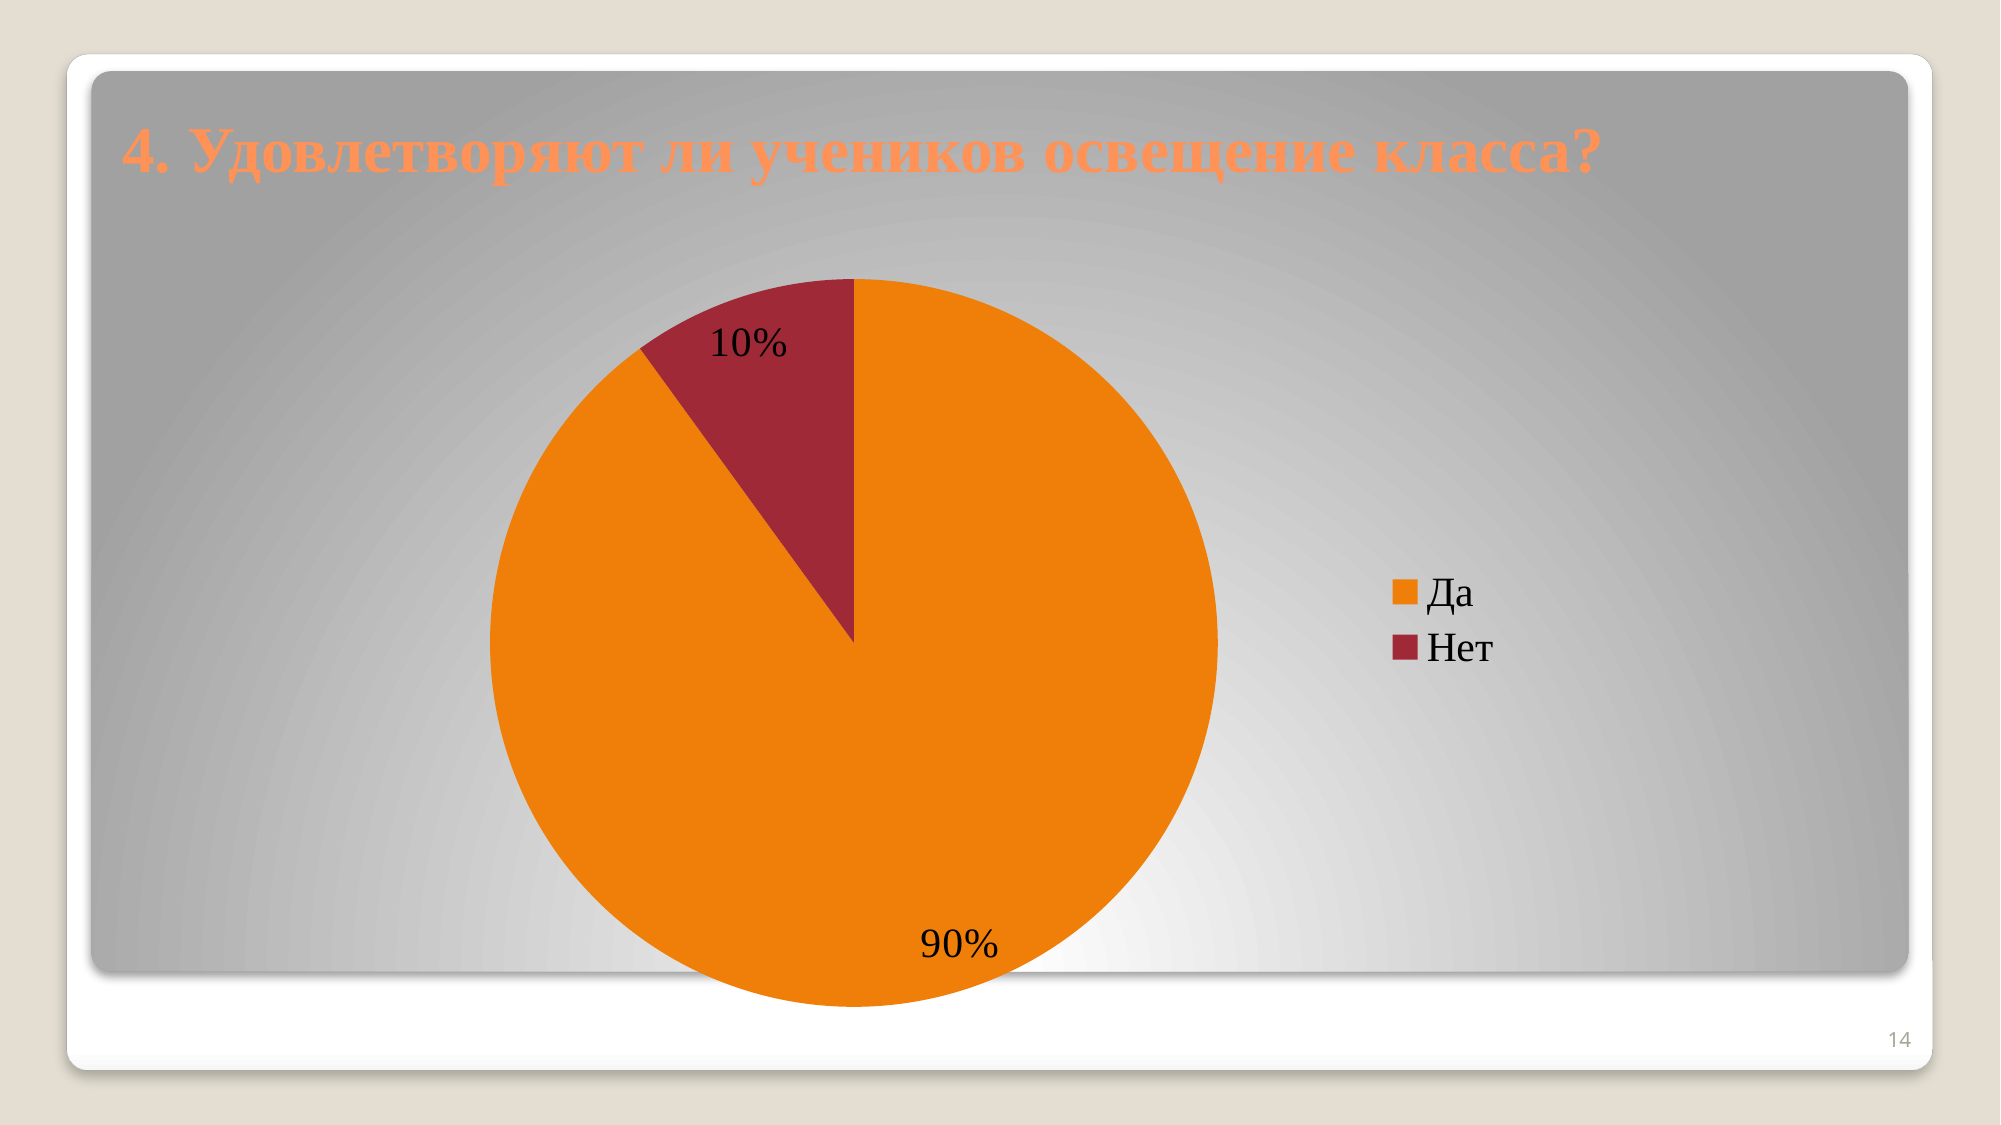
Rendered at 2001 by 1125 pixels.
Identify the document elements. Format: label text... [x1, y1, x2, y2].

title 4. Удовлетворяют ли учеников освещение класса? [107, 98, 1898, 272]
slide_number 14 [1825, 1002, 1926, 1063]
chart [328, 215, 1521, 1024]
